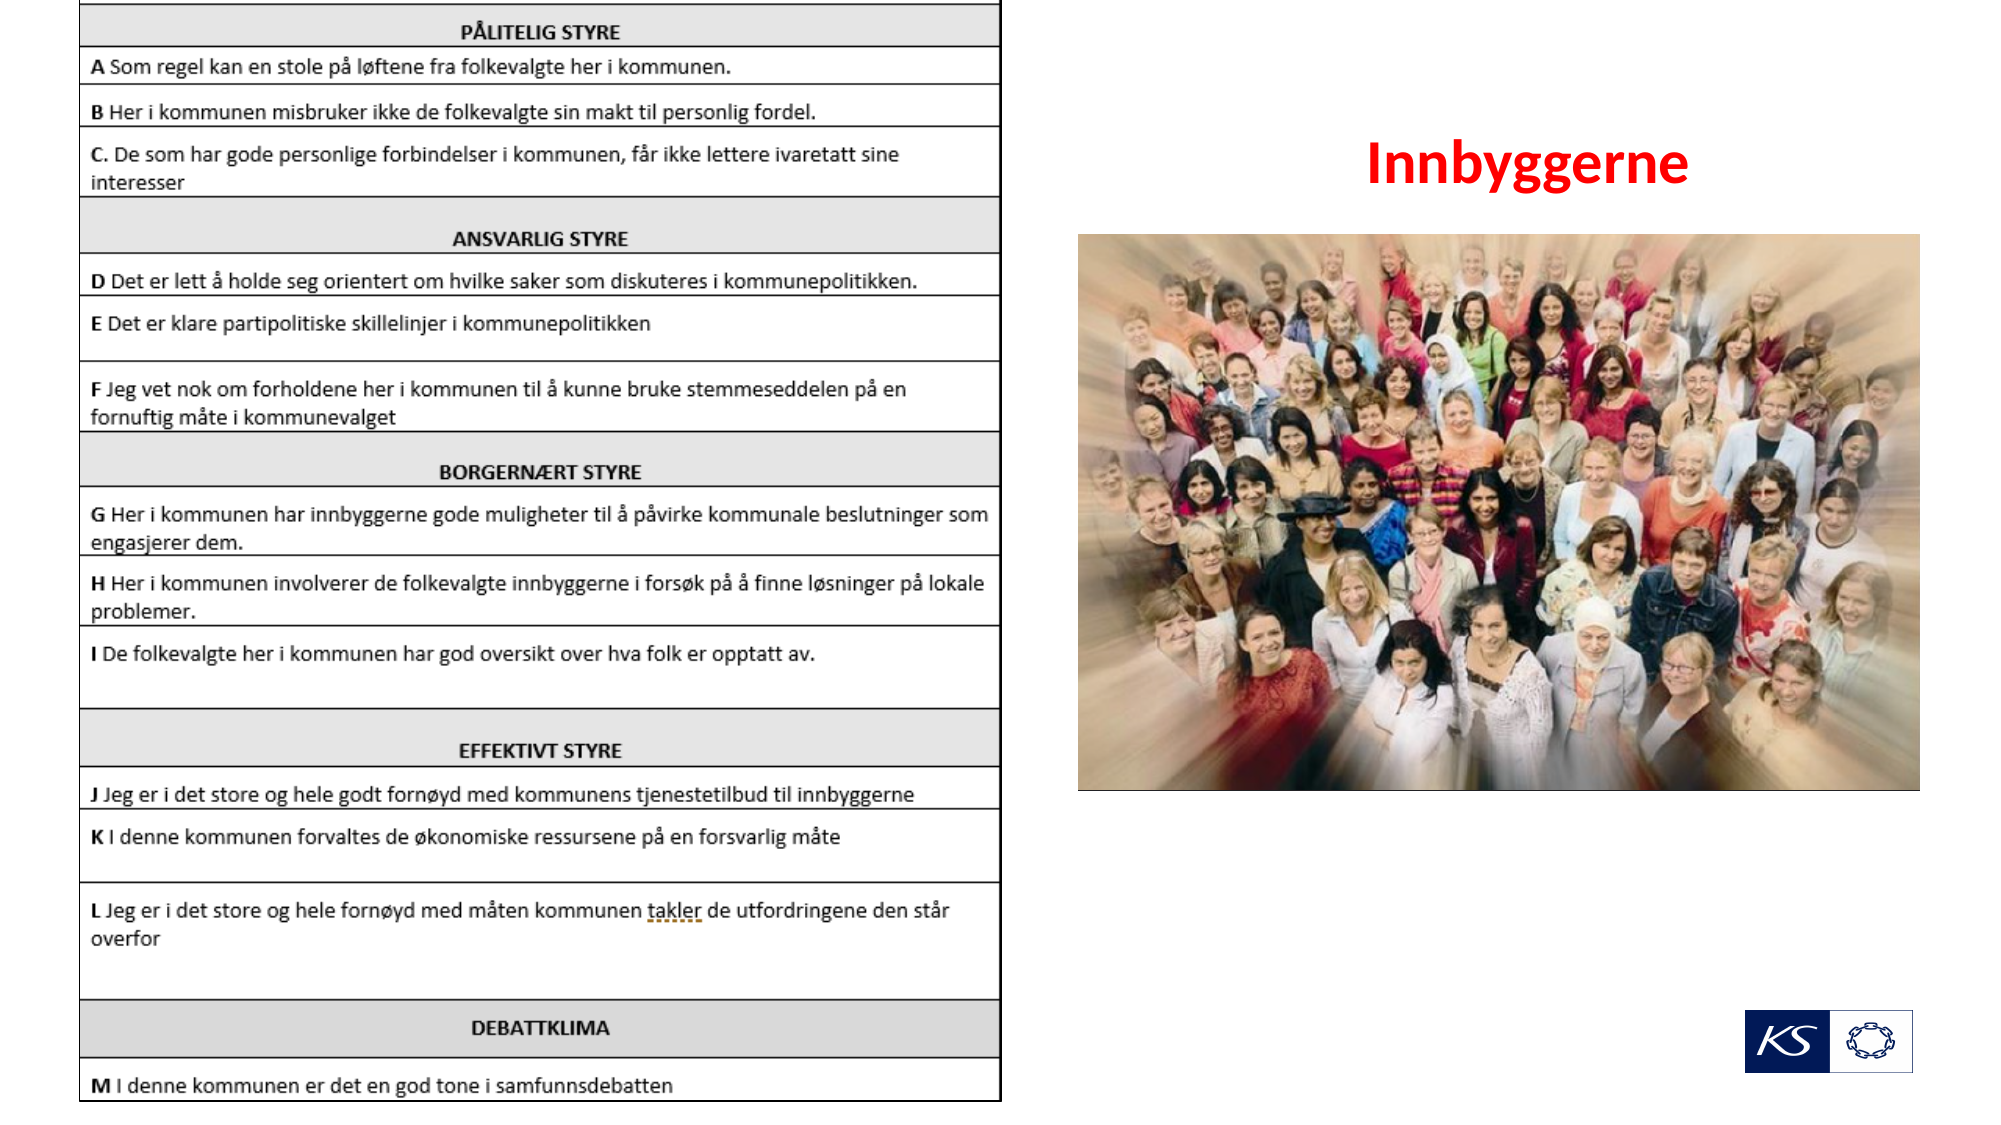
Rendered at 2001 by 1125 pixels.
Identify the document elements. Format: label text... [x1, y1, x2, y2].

picture [80, 0, 1002, 1101]
picture [1078, 234, 1920, 791]
text_box Innbyggerne [1351, 113, 1889, 204]
picture [1745, 1010, 1913, 1073]
